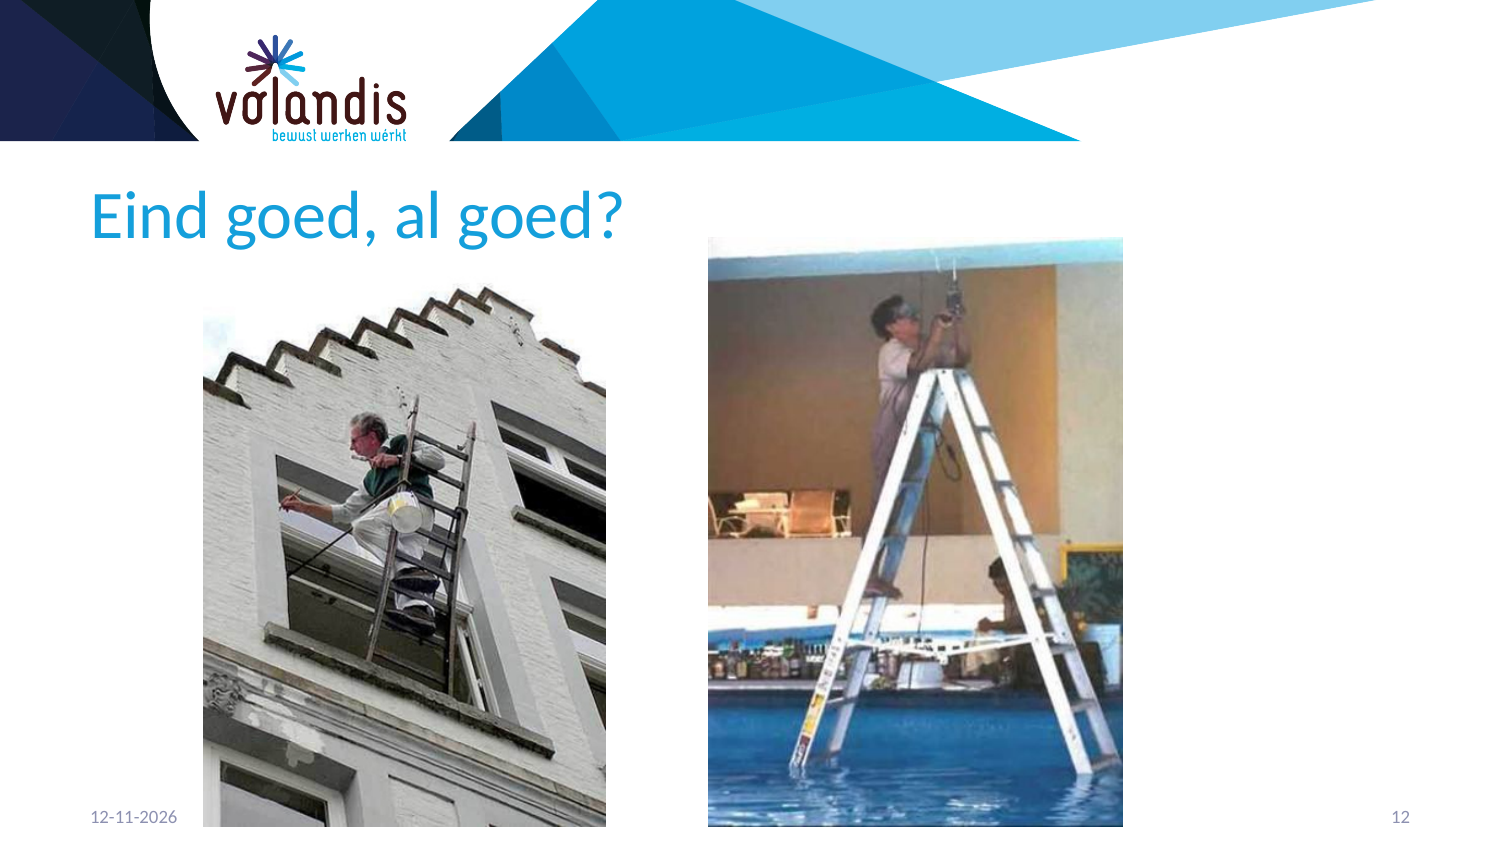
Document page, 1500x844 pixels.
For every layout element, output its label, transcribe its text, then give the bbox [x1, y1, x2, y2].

slide_number 13 [1127, 782, 1425, 827]
picture [0, 0, 1500, 844]
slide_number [75, 782, 198, 827]
title Eind goed, al goed? [75, 162, 1425, 253]
